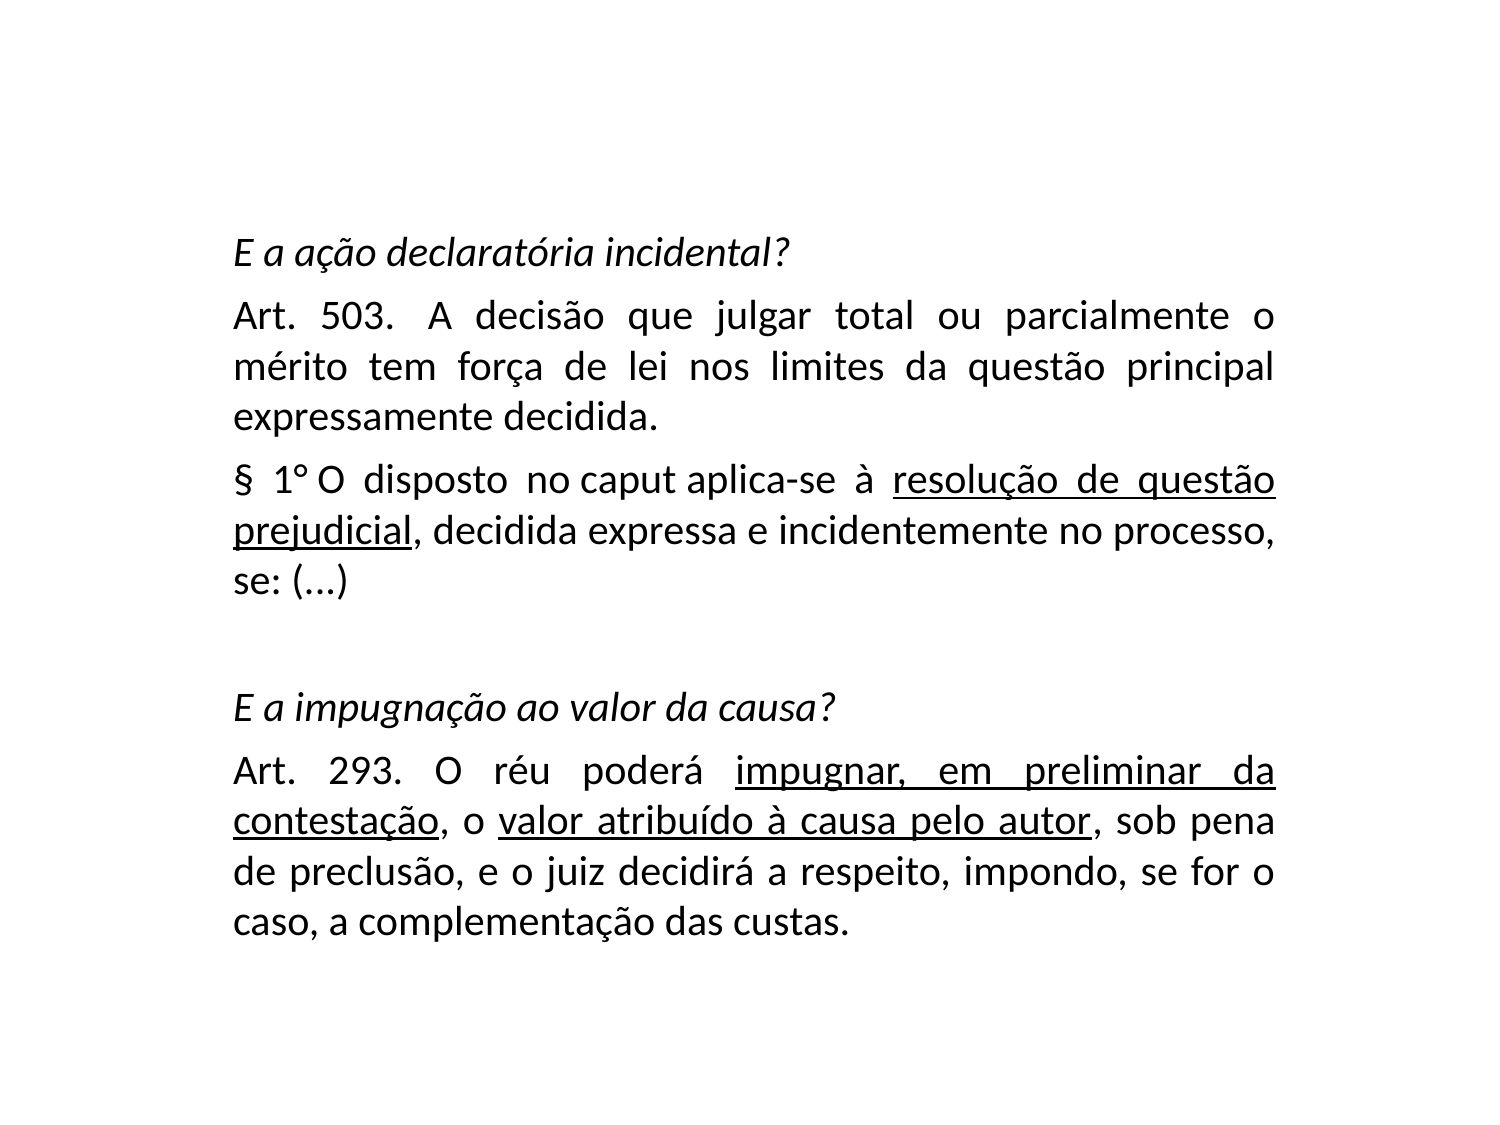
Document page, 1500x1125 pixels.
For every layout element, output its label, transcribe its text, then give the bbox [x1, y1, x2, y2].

text_box E a ação declaratória incidental? Art. 503. A decisão que julgar total ou parcialmente o mérito tem força de lei nos limites da questão principal expressamente decidida. § 1° O disposto no caput aplica-se à resolução de questão prejudicial, decidida expressa e incidentemente no processo, se: (...) E a impugnação ao valor da causa? Art. 293. O réu poderá impugnar, em preliminar da contestação, o valor atribuído à causa pelo autor, sob pena de preclusão, e o juiz decidirá a respeito, impondo, se for o caso, a complementação das custas. [218, 216, 1291, 962]
